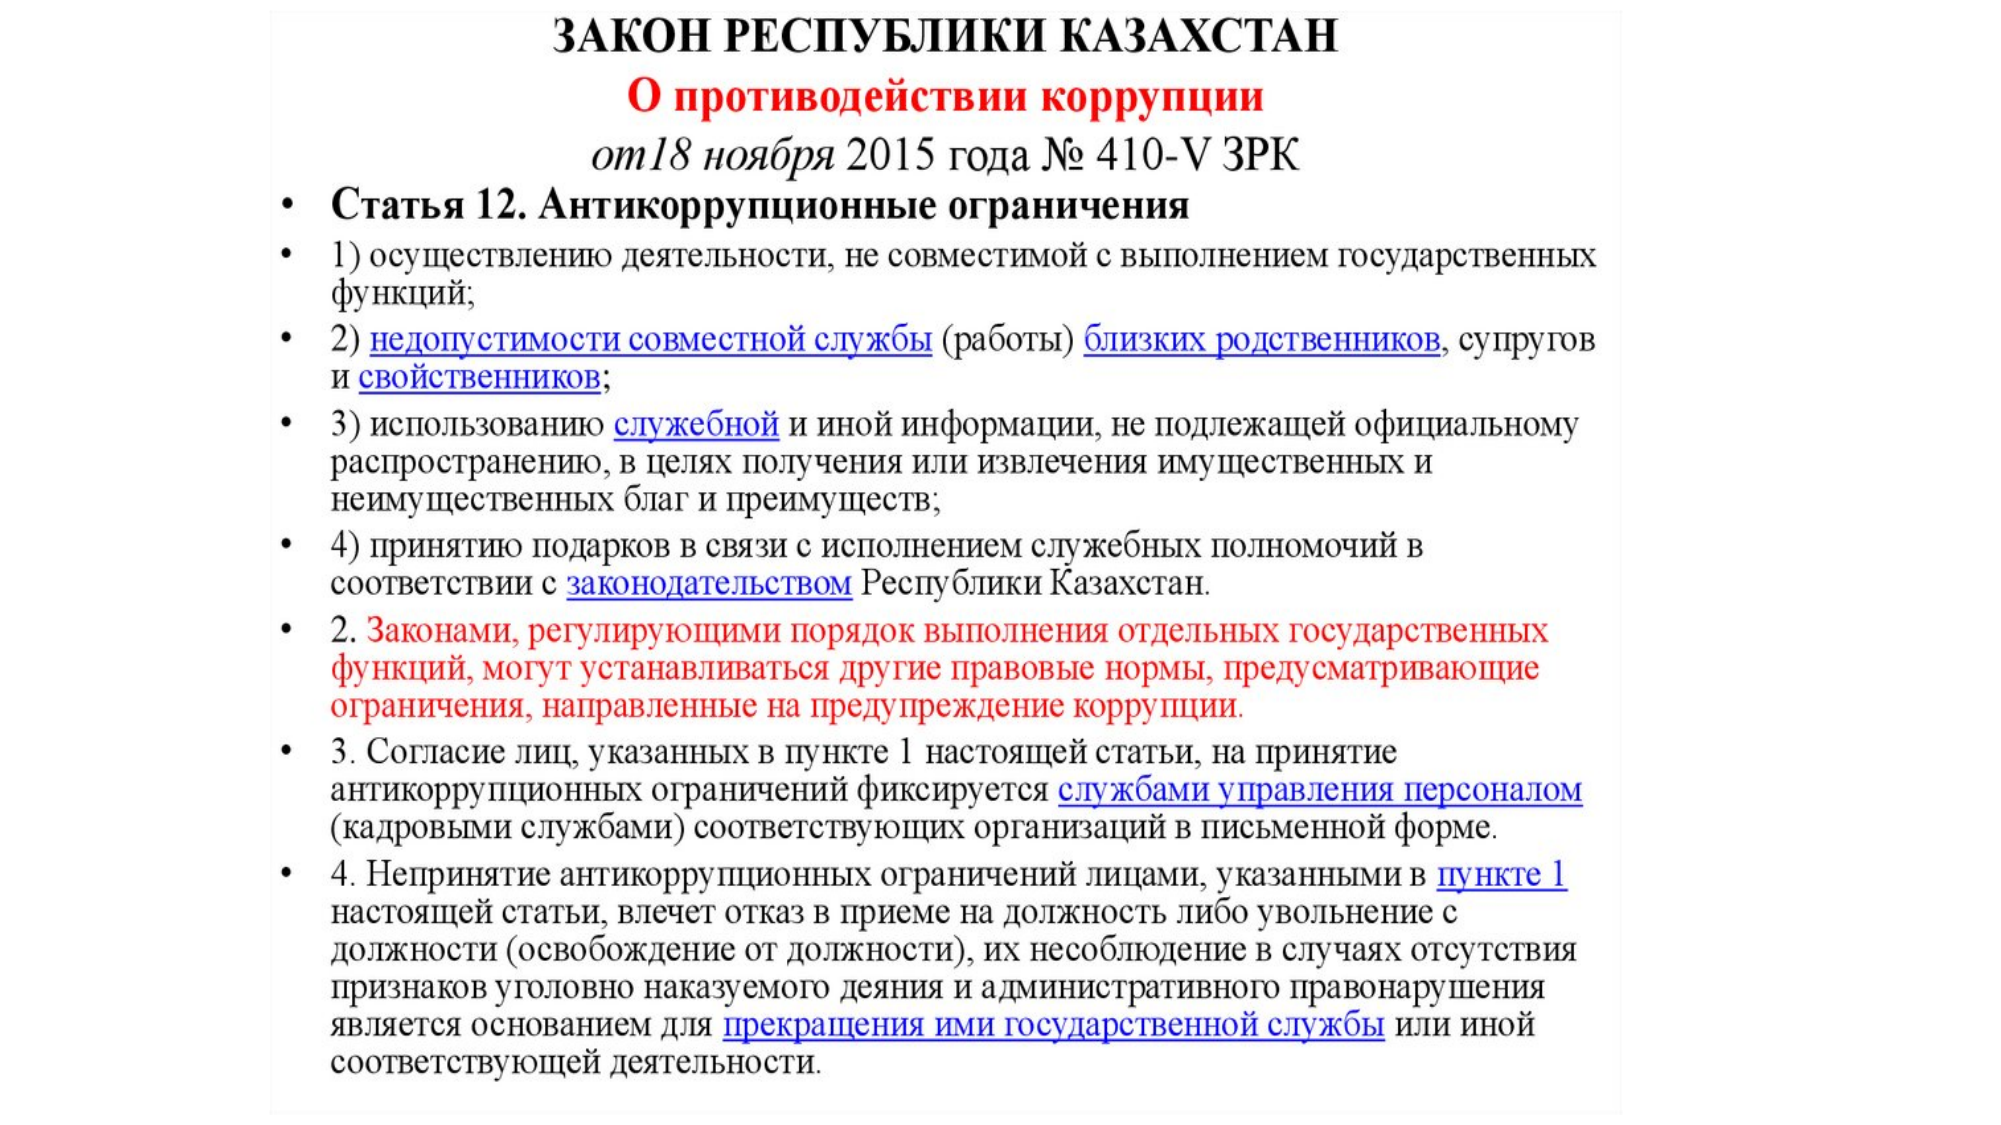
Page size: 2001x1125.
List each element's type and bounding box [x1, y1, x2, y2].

picture [269, 10, 1623, 1115]
